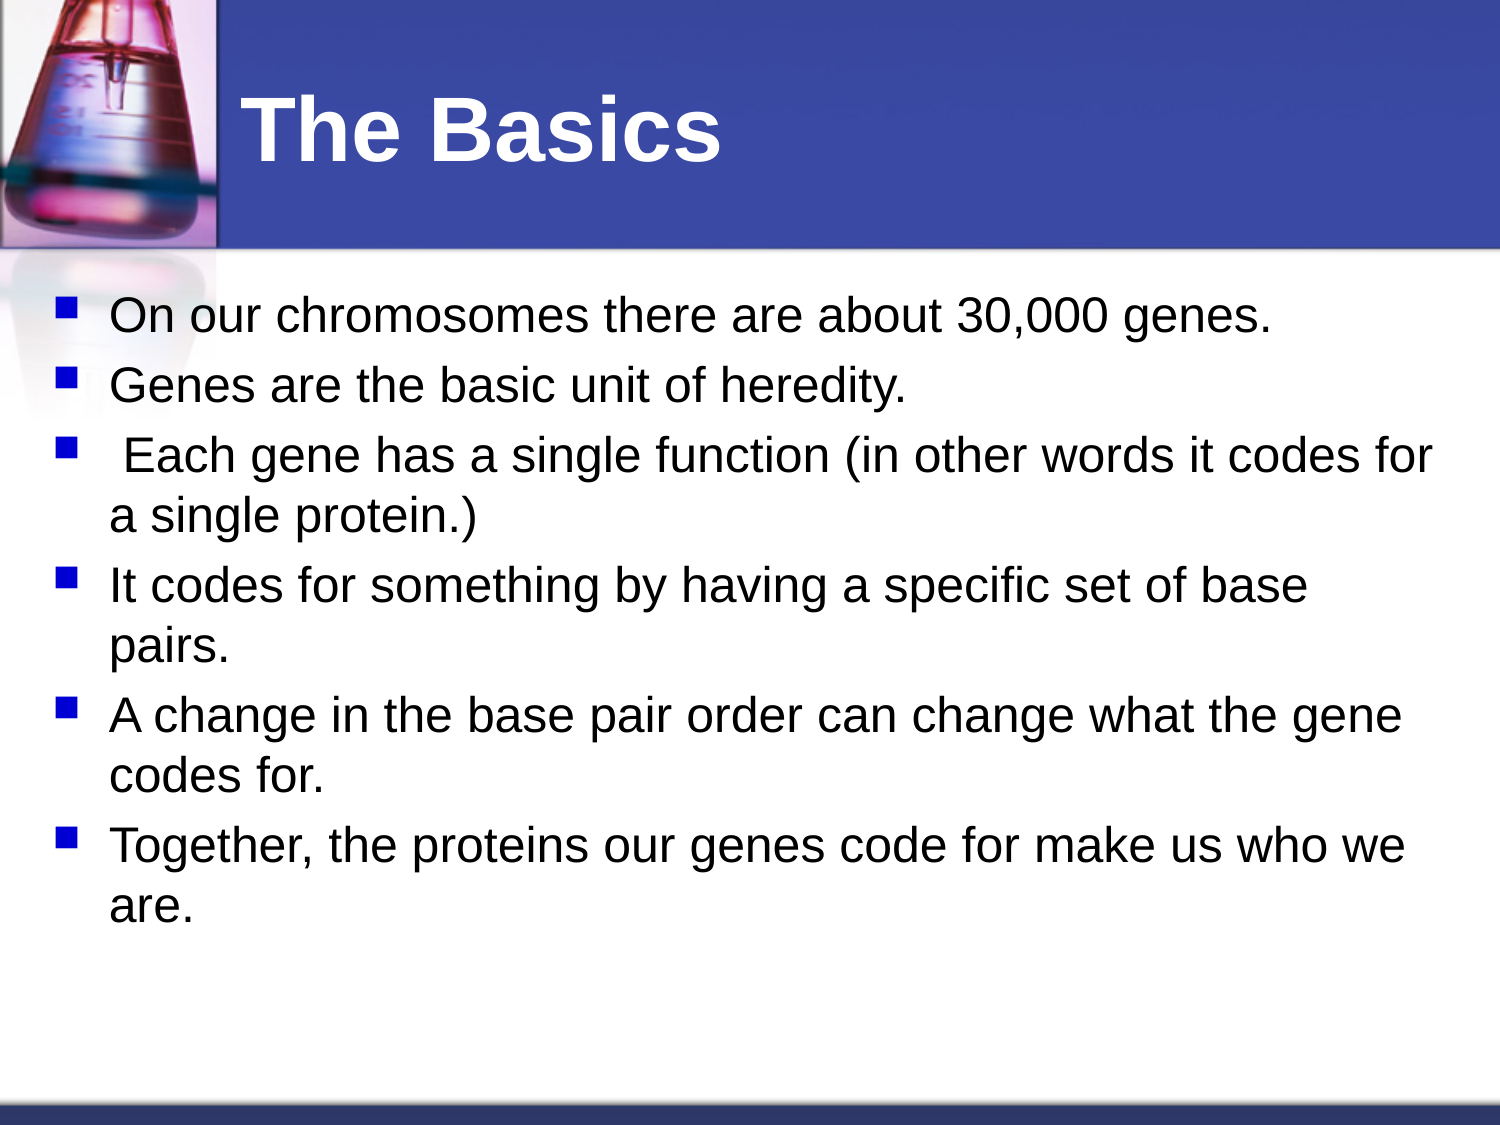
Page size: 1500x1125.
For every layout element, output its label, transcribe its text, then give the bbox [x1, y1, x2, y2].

list On our chromosomes there are about 30,000 genes. Genes are the basic unit of heredity. Each gene has a single function (in other words it codes for a single protein.) It codes for something by having a specific set of base pairs. A change in the base pair order can change what the gene codes for. Together, the proteins our genes code for make us who we are. [37, 274, 1451, 1076]
title The Basics [224, 24, 1451, 226]
picture [0, 0, 1500, 1125]
